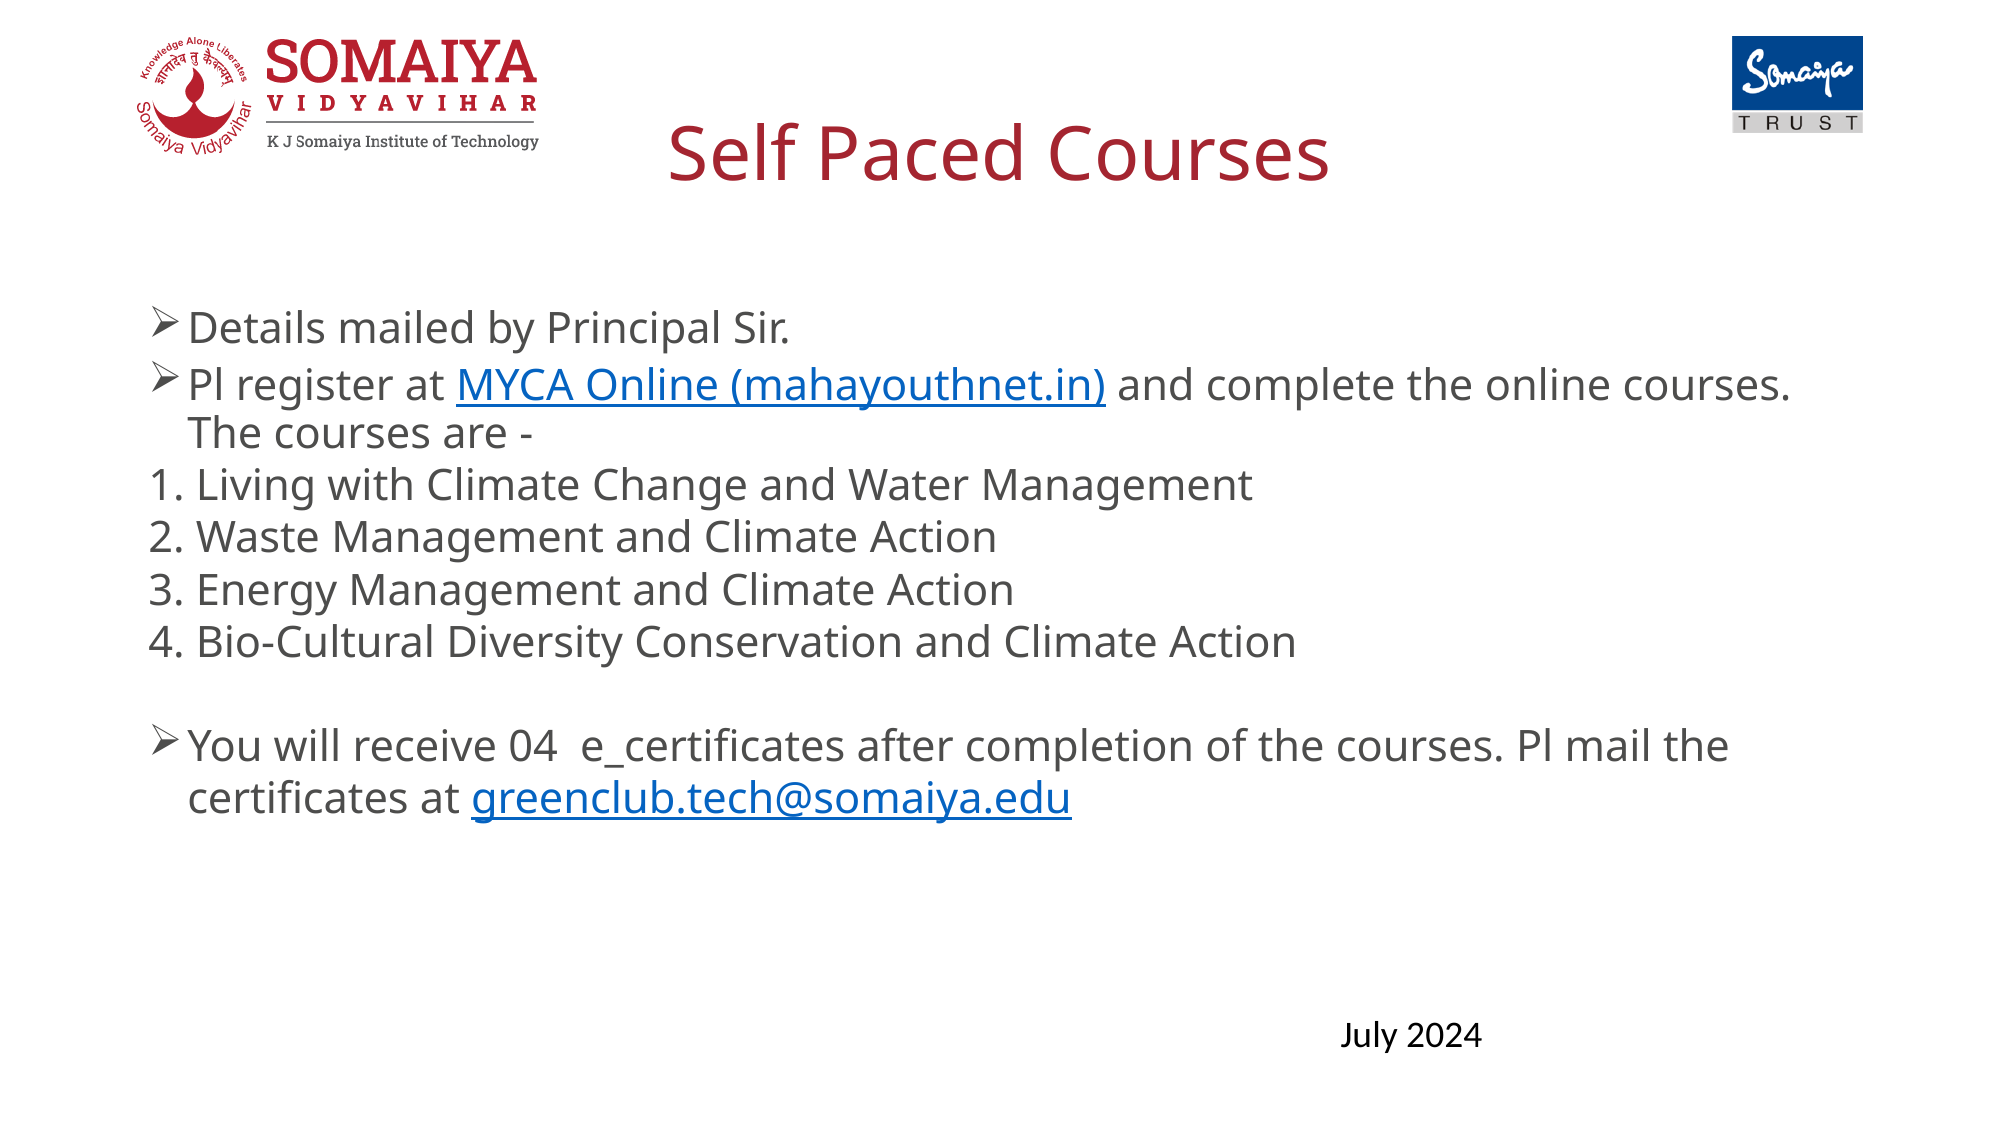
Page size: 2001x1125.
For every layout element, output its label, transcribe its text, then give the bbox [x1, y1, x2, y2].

picture [137, 37, 539, 87]
list Details mailed by Principal Sir. Pl register at MYCA Online (mahayouthnet.in) and complete the online courses. The courses are - 1. Living with Climate Change and Water Management 2. Waste Management and Climate Action 3. Energy Management and Climate Action 4. Bio-Cultural Diversity Conservation and Climate Action You will receive 04 e_certificates after completion of the courses. Pl mail the certificates at greenclub.tech@somaiya.edu [133, 275, 1867, 900]
footer July 2024 [1325, 1002, 1826, 1063]
picture [1732, 36, 1863, 87]
title Self Paced Courses [99, 87, 1900, 225]
